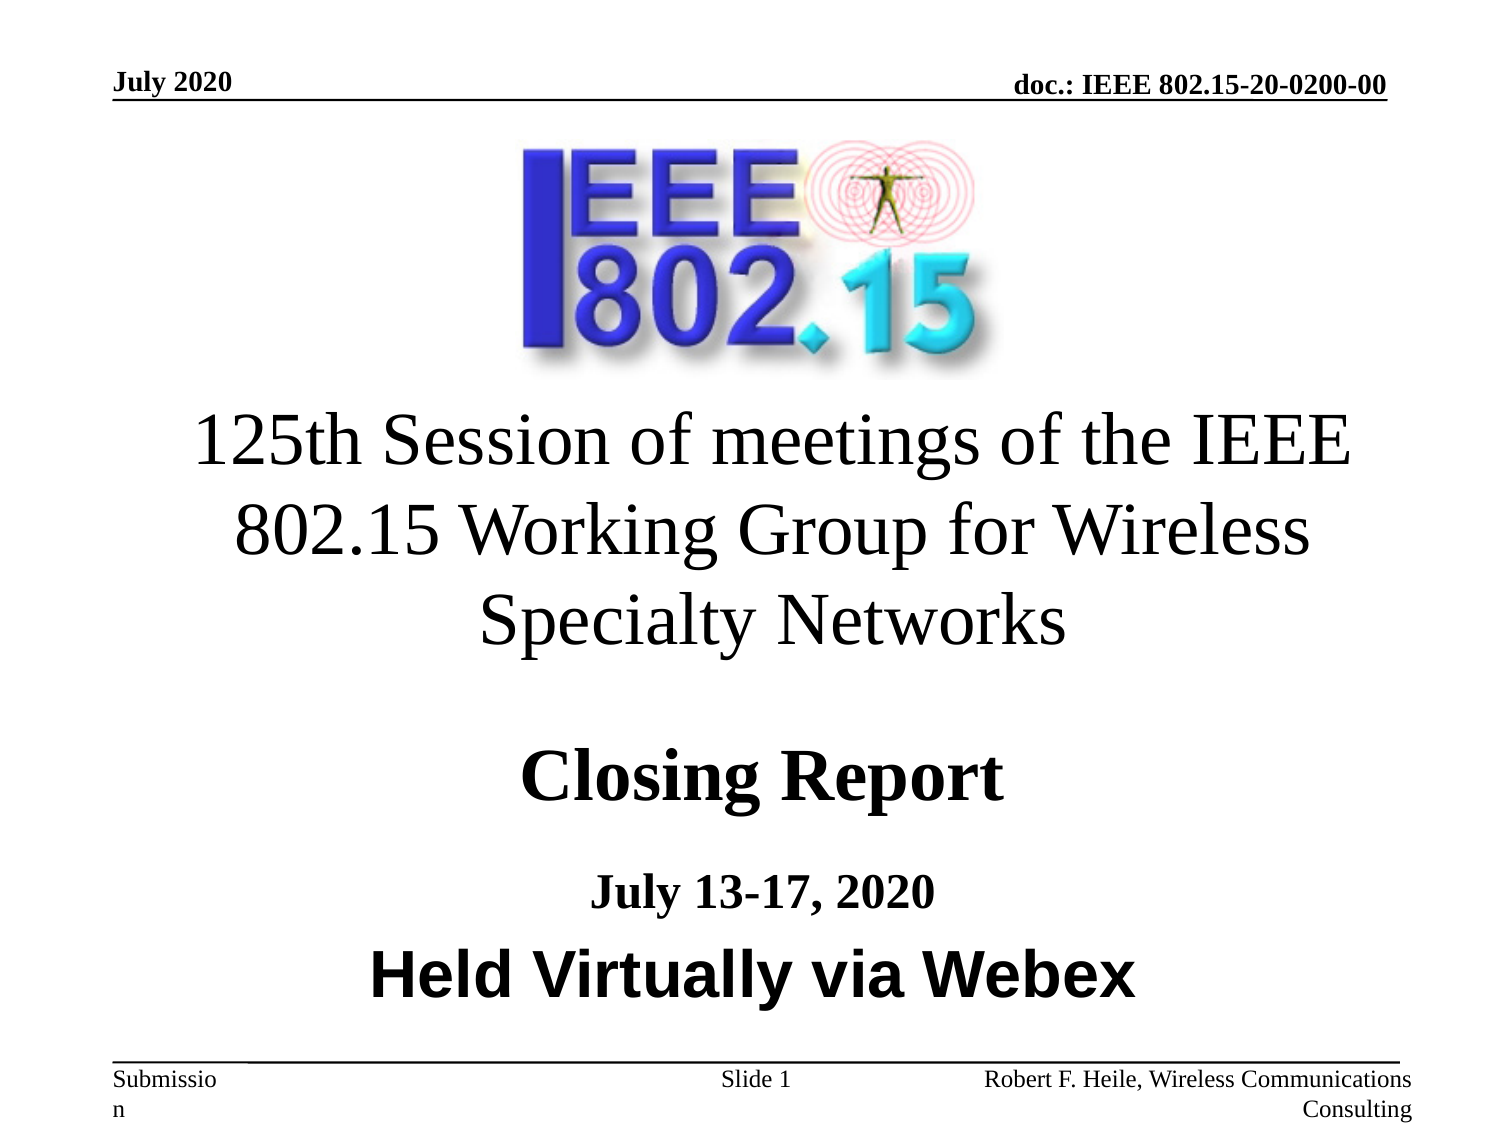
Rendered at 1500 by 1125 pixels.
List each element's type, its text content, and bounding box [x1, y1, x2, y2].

picture [515, 138, 1004, 380]
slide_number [112, 62, 375, 98]
title 125th Session of meetings of the IEEE 802.15 Working Group for Wireless Specialty Networks [135, 385, 1411, 573]
footer Robert F. Heile, Wireless Communications Consulting [900, 1062, 1413, 1093]
slide_number Slide 1 [712, 1062, 800, 1093]
subtitle Closing Report July 13-17, 2020 Held Virtually via Webex [150, 667, 1375, 1038]
